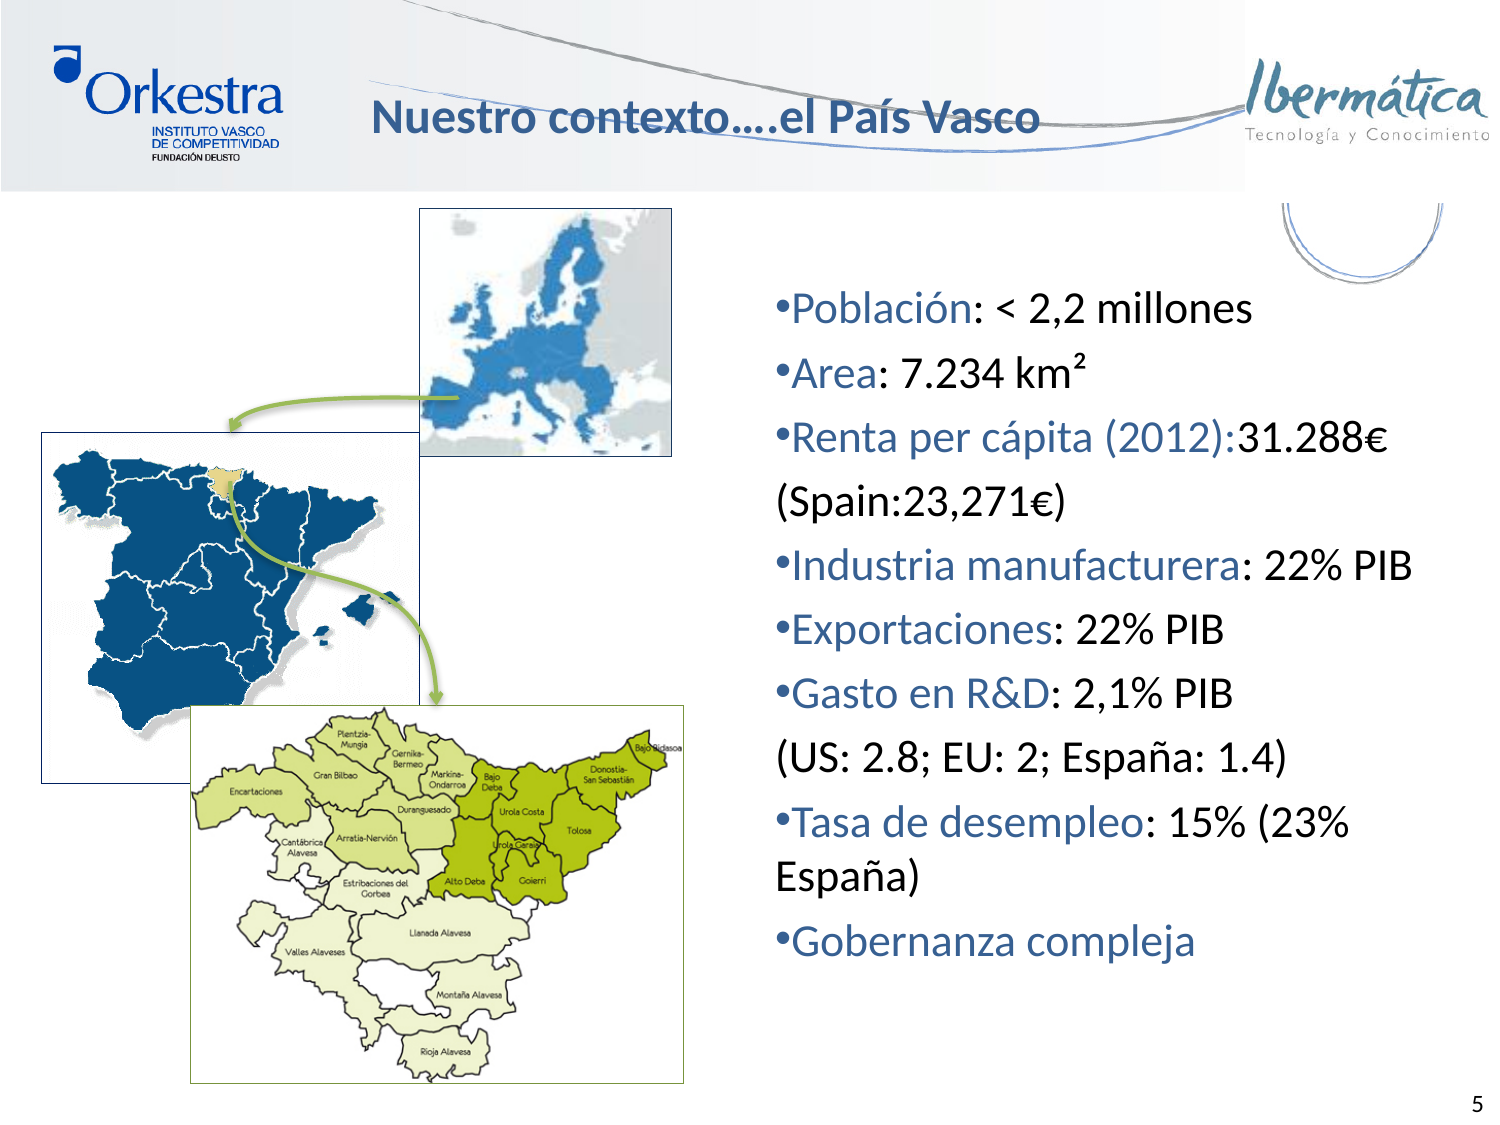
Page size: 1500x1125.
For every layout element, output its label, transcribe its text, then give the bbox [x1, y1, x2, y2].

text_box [220, 490, 446, 697]
picture [0, 0, 1500, 1084]
text_box Nuestro contexto….el País Vasco [357, 76, 1196, 151]
text_box 4 [1456, 1079, 1500, 1125]
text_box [229, 396, 459, 433]
text_box Población: < 2,2 millones Area: 7.234 km² Renta per cápita (2012):31.288€ (Spain:23,271€) Industria manufacturera: 22% PIB Exportaciones: 22% PIB Gasto en R&D: 2,1% PIB (US: 2.8; EU: 2; España: 1.4) Tasa de desempleo: 15% (23% España) Gobernanza compleja [760, 270, 1483, 1106]
